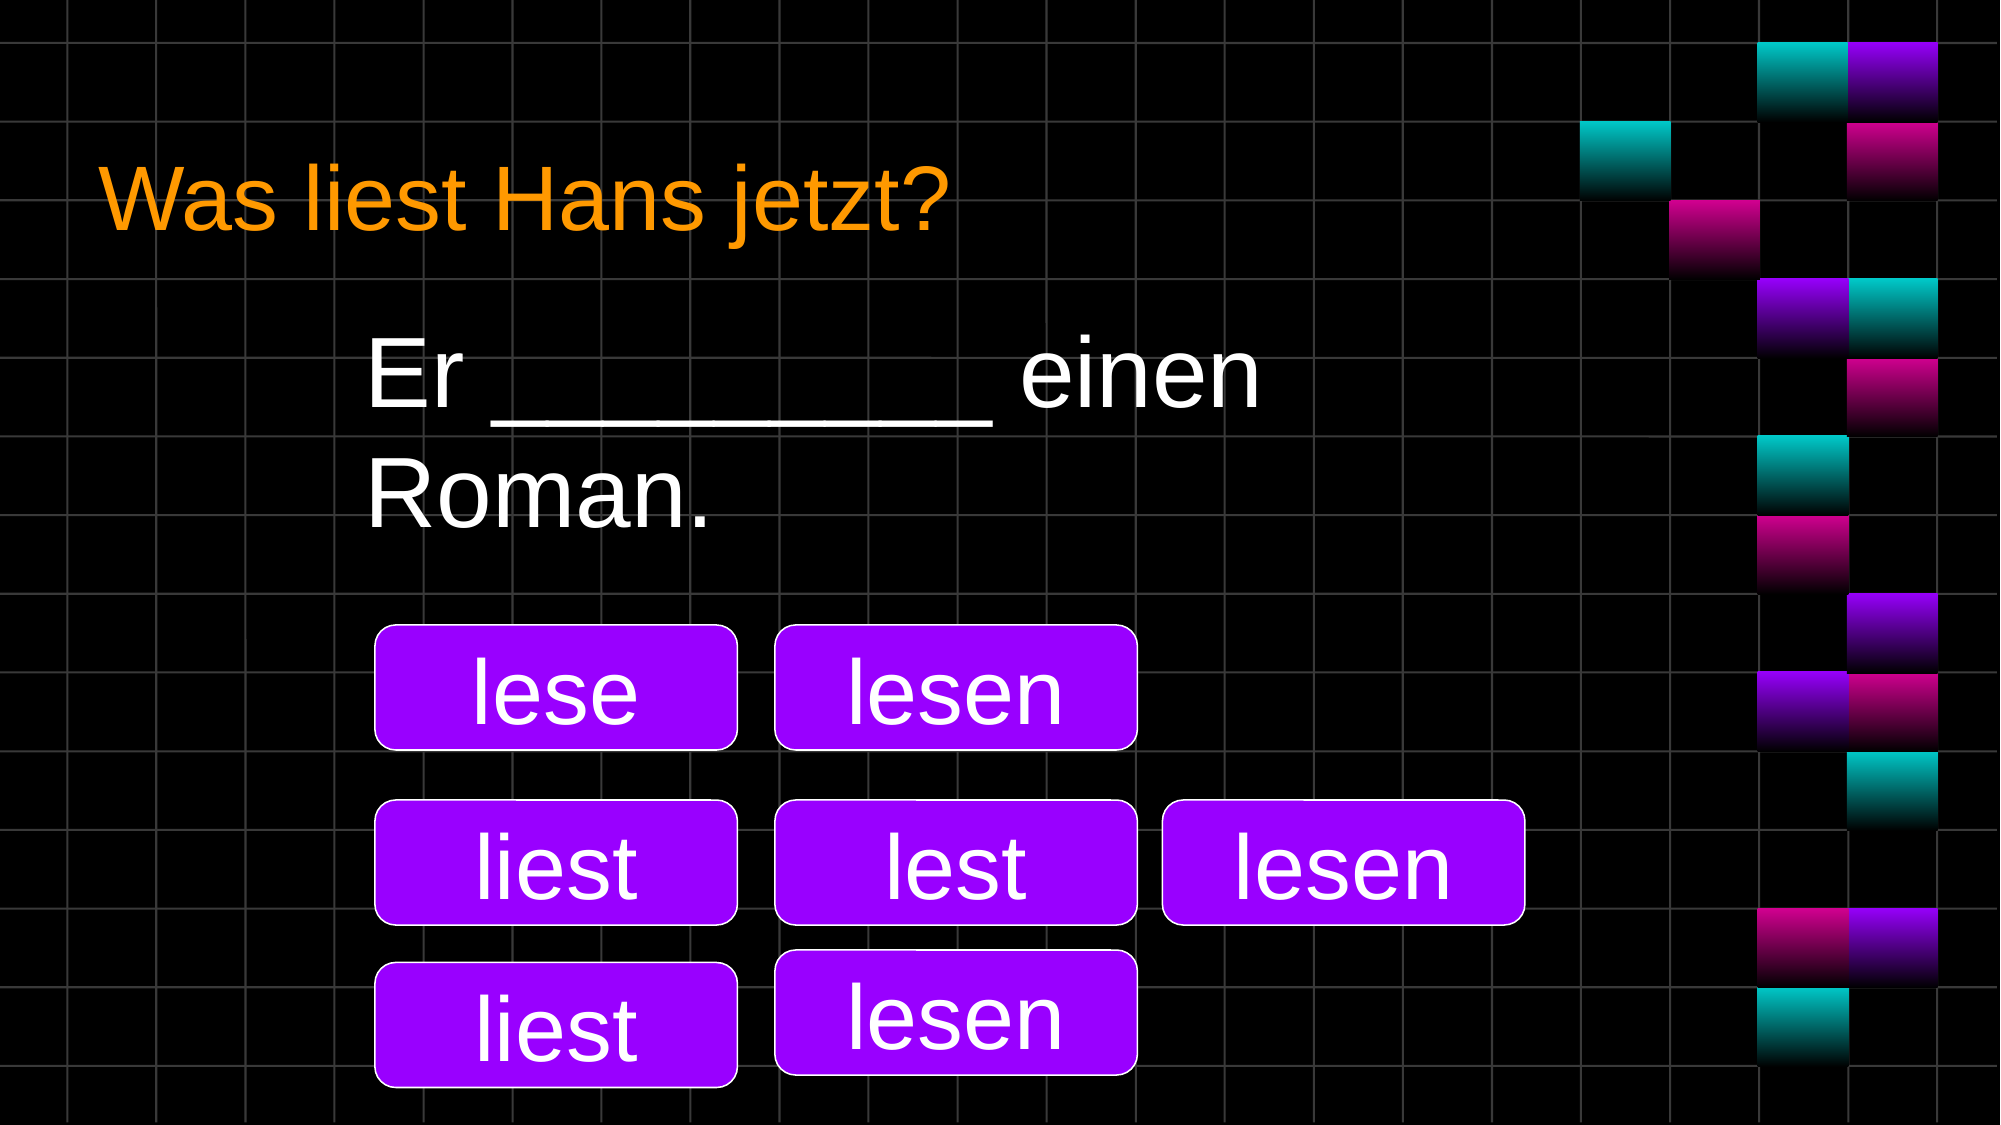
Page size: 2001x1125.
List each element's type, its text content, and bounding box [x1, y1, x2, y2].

text_box lesen [774, 624, 1138, 751]
text_box lesen [1162, 799, 1525, 926]
title Was liest Hans jetzt? [83, 99, 1784, 289]
text_box liest [374, 799, 738, 926]
text_box lesen [774, 949, 1138, 1076]
text_box liest [374, 962, 738, 1088]
text_box Er _________ einen Roman. [349, 299, 1463, 555]
text_box lest [774, 799, 1138, 926]
text_box lese [374, 624, 738, 751]
